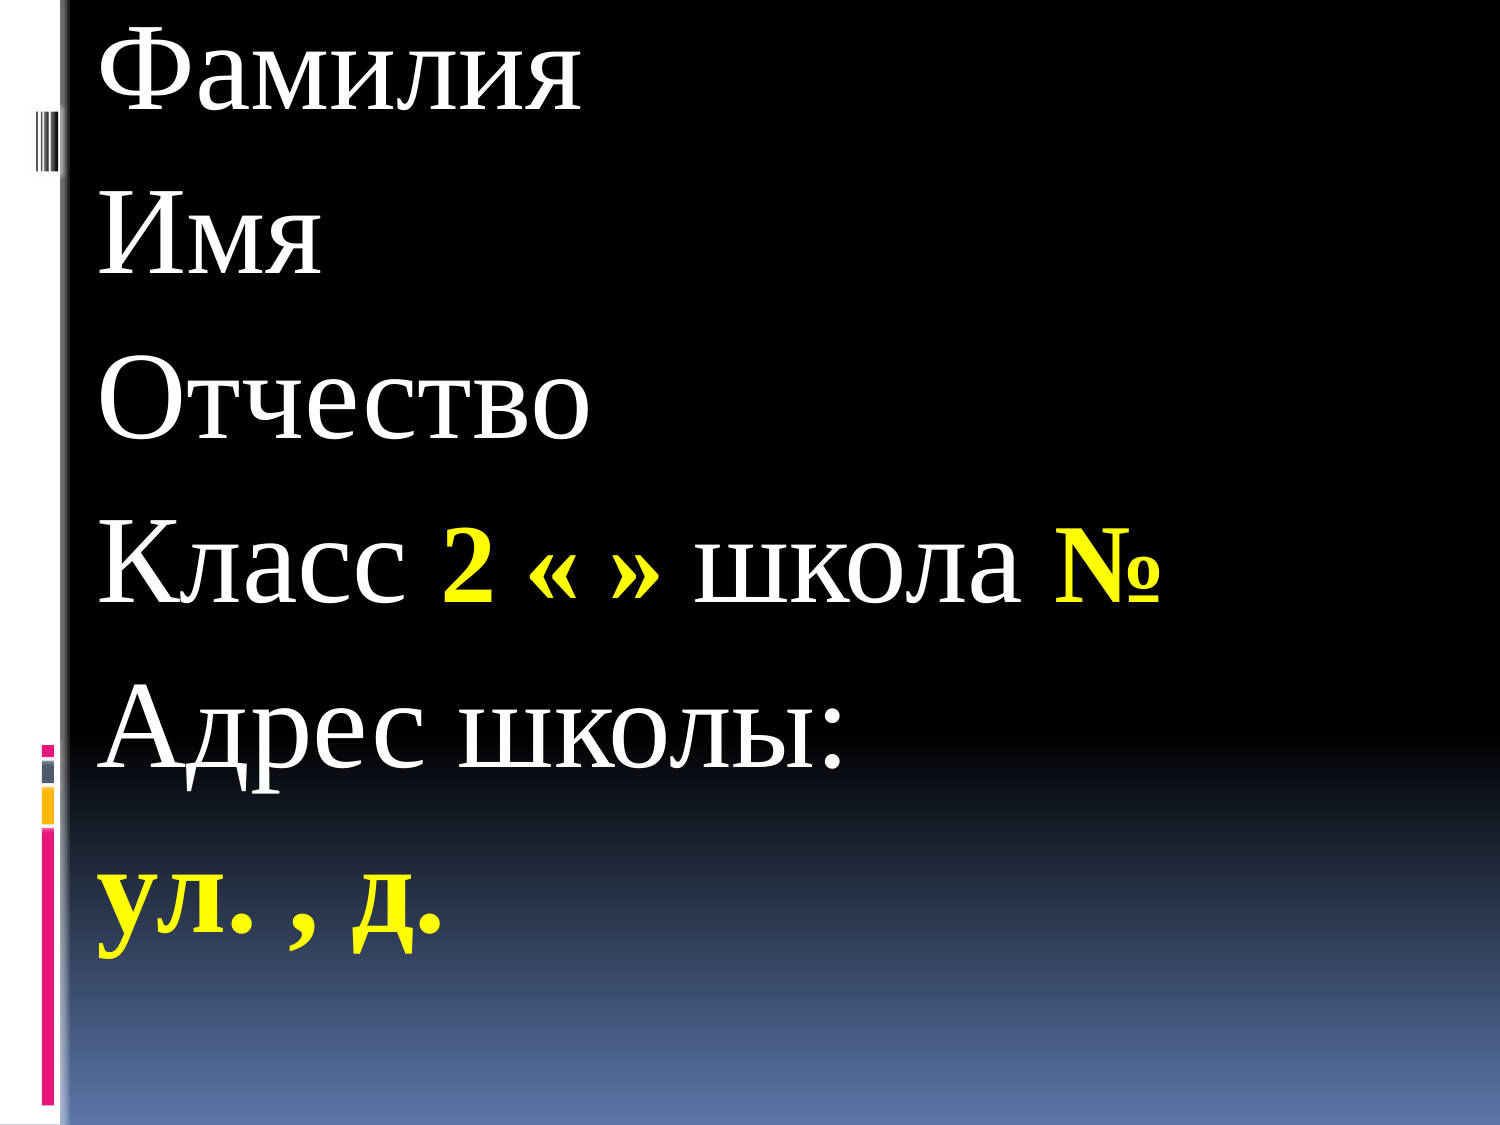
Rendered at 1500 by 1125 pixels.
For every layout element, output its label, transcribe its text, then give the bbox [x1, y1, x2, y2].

list Фамилия Имя Отчество Класс 2 « » школа № Адрес школы: ул. , д. [70, 0, 1500, 961]
